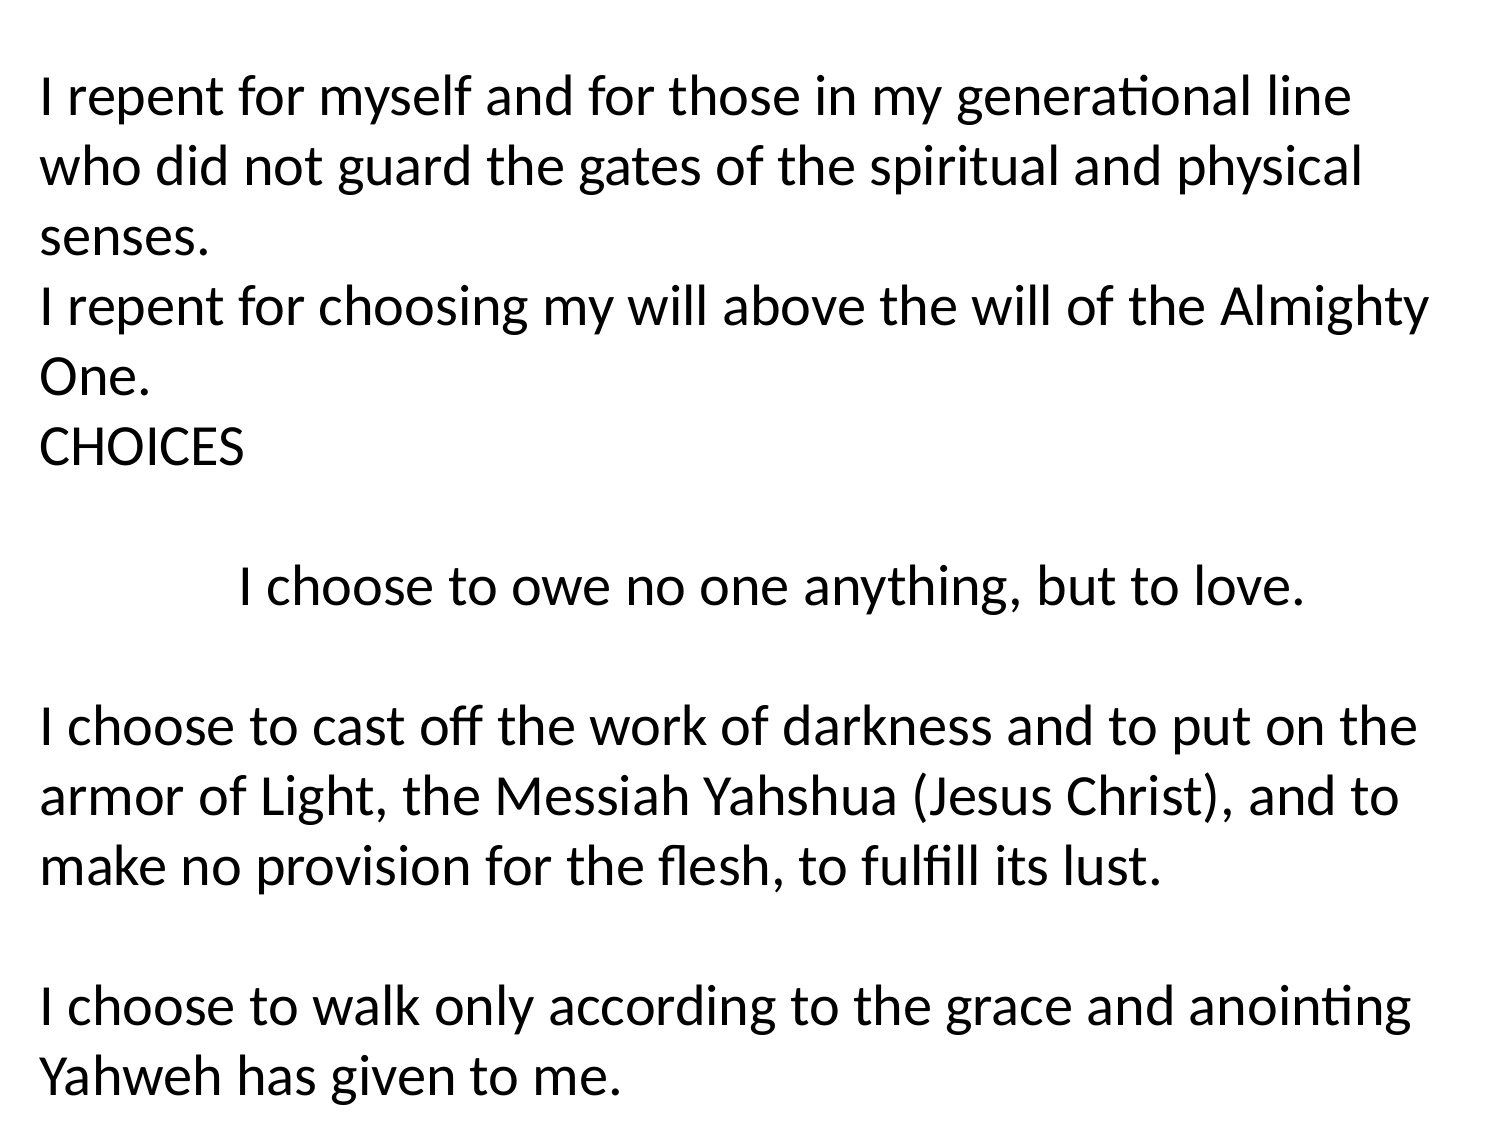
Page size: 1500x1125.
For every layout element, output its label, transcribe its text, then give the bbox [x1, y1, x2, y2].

text_box I repent for myself and for those in my generational line who did not guard the gates of the spiritual and physical senses. I repent for choosing my will above the will of the Almighty One. CHOICES I choose to owe no one anything, but to love. I choose to cast off the work of darkness and to put on the armor of Light, the Messiah Yahshua (Jesus Christ), and to make no provision for the flesh, to fulfill its lust. I choose to walk only according to the grace and anointing Yahweh has given to me. [24, 50, 1450, 1125]
